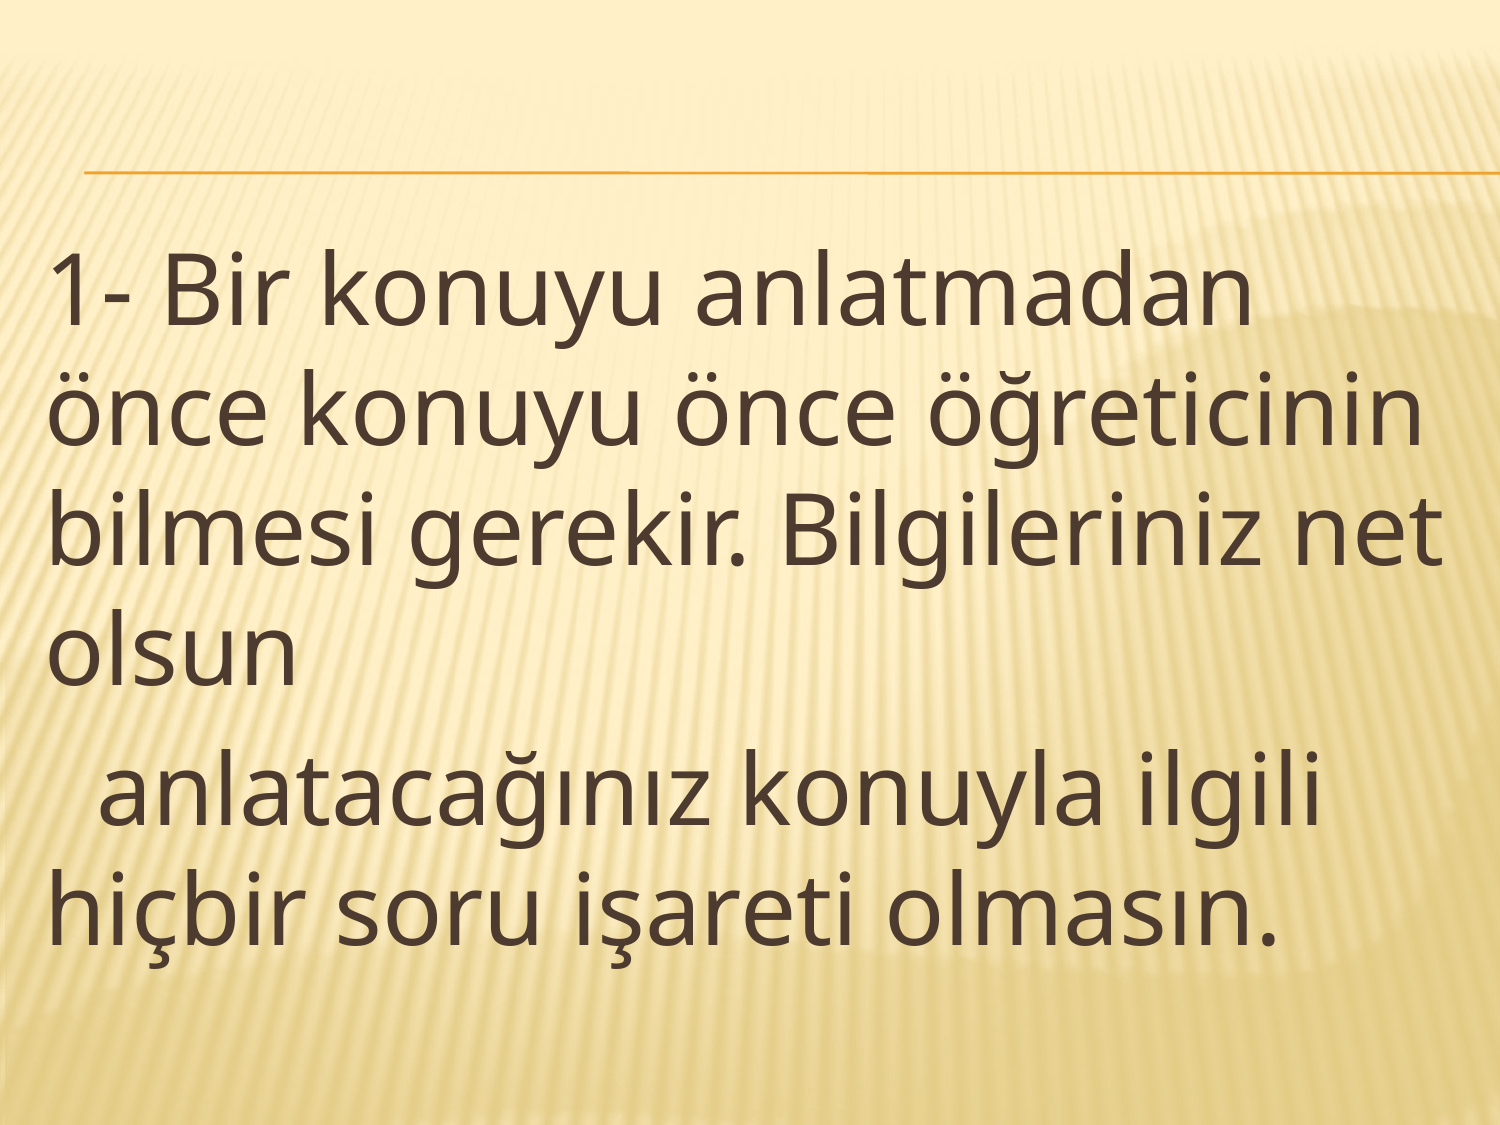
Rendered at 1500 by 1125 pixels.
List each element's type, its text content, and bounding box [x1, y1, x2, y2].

list 1- Bir konuyu anlatmadan önce konuyu önce öğreticinin bilmesi gerekir. Bilgileriniz net olsun anlatacağınız konuyla ilgili hiçbir soru işareti olmasın. [29, 78, 1500, 1062]
